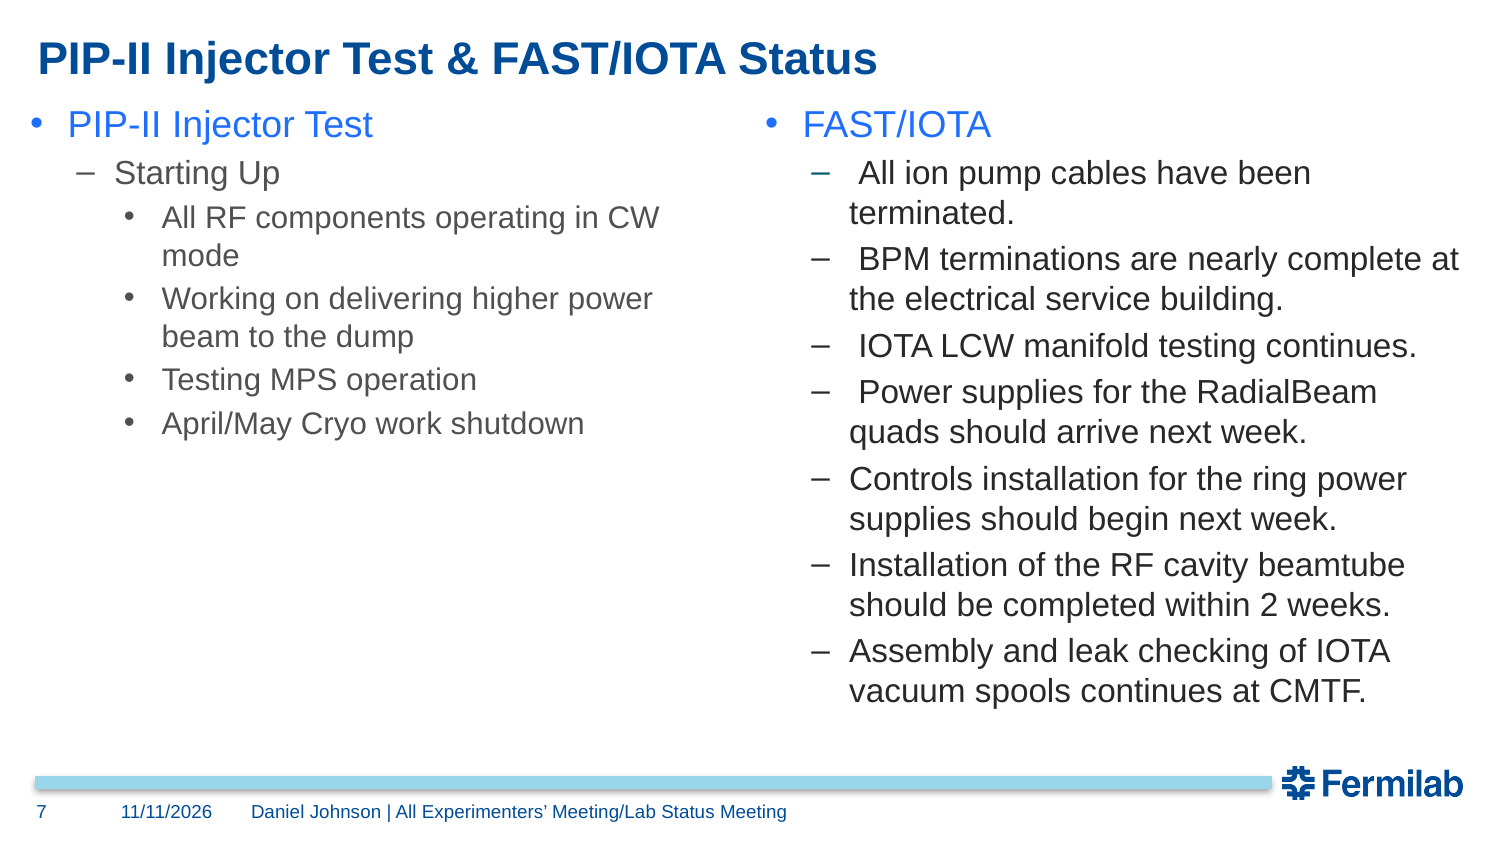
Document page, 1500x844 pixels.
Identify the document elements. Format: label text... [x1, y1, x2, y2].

slide_number 7 [36, 800, 105, 830]
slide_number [120, 800, 232, 830]
footer Daniel Johnson | All Experimenters’ Meeting/Lab Status Meeting [251, 800, 1279, 831]
title PIP-II Injector Test & FAST/IOTA Status [37, 30, 1463, 84]
list FAST/IOTA All ion pump cables have been terminated. BPM terminations are nearly complete at the electrical service building. IOTA LCW manifold testing continues. Power supplies for the RadialBeam quads should arrive next week. Controls installation for the ring power supplies should begin next week. Installation of the RF cavity beamtube should be completed within 2 weeks. Assembly and leak checking of IOTA vacuum spools continues at CMTF. [765, 99, 1470, 775]
list PIP-II Injector Test Starting Up All RF components operating in CW mode Working on delivering higher power beam to the dump Testing MPS operation April/May Cryo work shutdown [30, 99, 735, 775]
picture [1282, 775, 1463, 800]
